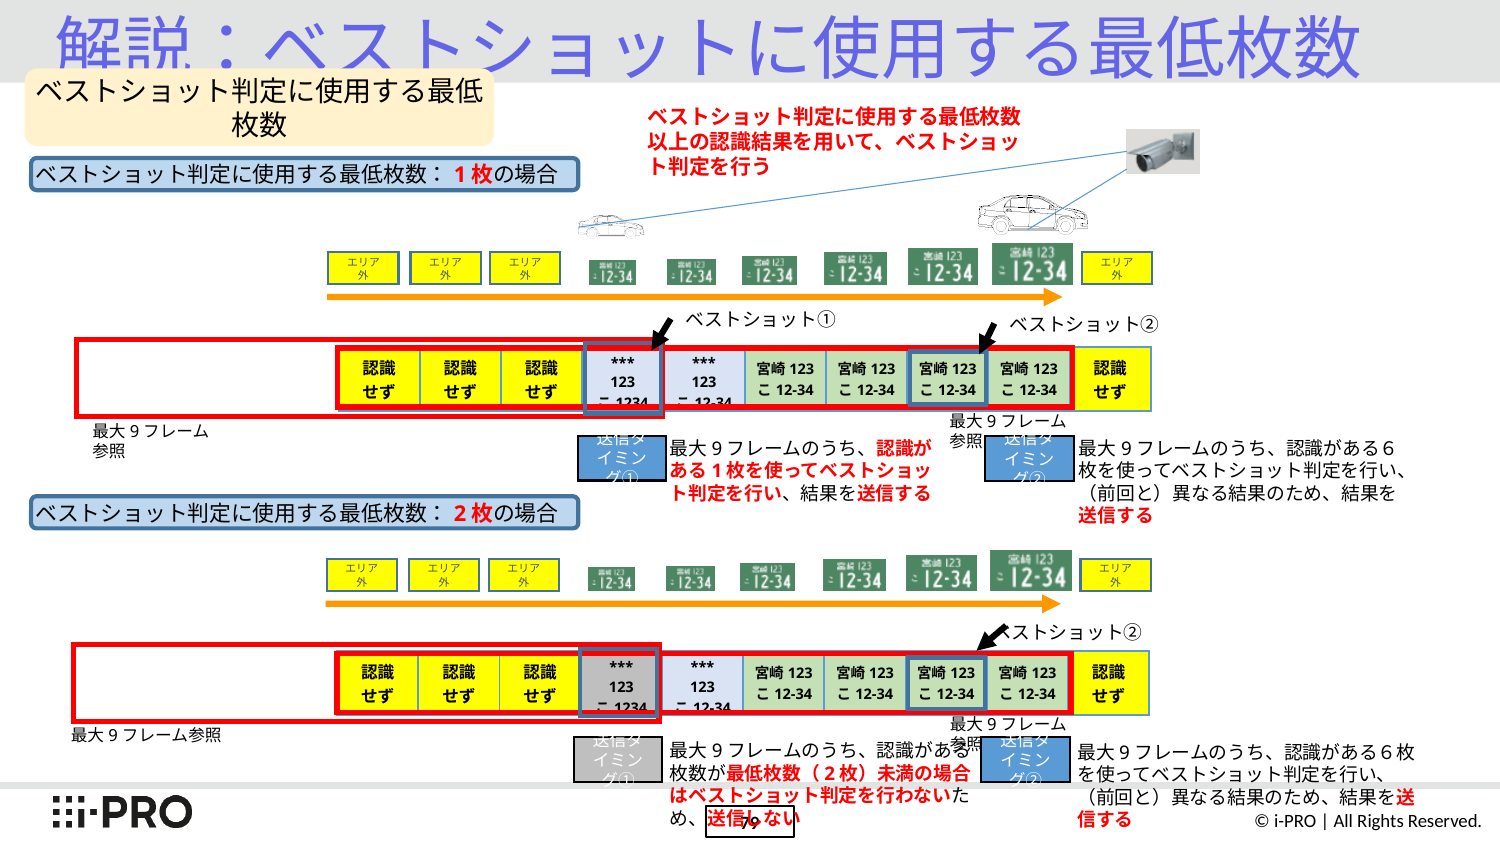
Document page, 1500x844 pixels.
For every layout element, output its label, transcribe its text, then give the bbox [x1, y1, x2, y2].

text_box [908, 657, 985, 710]
table_header 認識 せず [1069, 652, 1148, 714]
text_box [976, 625, 1007, 651]
text_box [659, 653, 1072, 713]
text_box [979, 323, 1012, 355]
text_box ベストショット判定に使用する最低枚数以上の認識結果を用いて、ベストショット判定を行う [633, 96, 1054, 151]
picture [742, 256, 797, 285]
text_box ベストショット判定に使用する最低枚数 [24, 68, 495, 147]
text_box 最大9フレームのうち、認識がある枚数が最低枚数（2枚）未満の場合はベストショット判定を行わないため、送信しない [655, 731, 987, 837]
picture [589, 260, 636, 285]
text_box エリア外 [490, 252, 561, 285]
text_box [663, 348, 979, 408]
text_box ベストショット判定に使用する最低枚数：1枚の場合 [31, 157, 579, 191]
text_box ベストショット判定に使用する最低枚数：2枚の場合 [31, 496, 579, 529]
picture [667, 259, 716, 285]
text_box 最大9フレーム参照 [934, 403, 1089, 458]
text_box エリア外 [326, 559, 397, 591]
picture [666, 566, 715, 591]
text_box 最大9フレームのうち、認識がある1枚を使ってベストショット判定を行い、結果を送信する [654, 429, 952, 512]
text_box [579, 648, 657, 717]
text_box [1027, 169, 1127, 230]
picture [588, 567, 635, 591]
picture [578, 215, 644, 239]
text_box 最大9フレームのうち、認識がある６枚を使ってベストショット判定を行い、（前回と）異なる結果のため、結果を送信する [1064, 429, 1431, 534]
picture [992, 243, 1073, 285]
text_box エリア外 [409, 559, 480, 591]
text_box 最大9フレーム参照 [77, 413, 232, 469]
text_box 最大9フレーム参照 [56, 717, 279, 753]
text_box [987, 348, 1073, 403]
picture [978, 211, 1088, 235]
text_box 最大9フレームのうち、認識がある６枚を使ってベストショット判定を行い、 （前回と）異なる結果のため、結果を送信する [1062, 733, 1439, 838]
text_box エリア外 [1082, 252, 1153, 285]
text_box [604, 151, 1127, 211]
picture [907, 248, 978, 285]
title 解説：ベストショットに使用する最低枚数 [40, 16, 1442, 80]
picture [824, 252, 887, 285]
picture [823, 559, 886, 591]
text_box エリア外 [410, 252, 481, 285]
text_box エリア外 [328, 252, 399, 285]
text_box 送信タイミング② [984, 435, 1075, 482]
text_box [325, 597, 1061, 610]
text_box [909, 351, 987, 405]
text_box 最大9フレーム参照 [934, 706, 1090, 736]
text_box 送信タイミング② [980, 736, 1071, 783]
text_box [651, 319, 689, 351]
text_box [73, 644, 659, 722]
text_box [76, 339, 663, 417]
text_box [327, 290, 1063, 304]
text_box エリア外 [1080, 559, 1151, 591]
text_box ベストショット② [994, 304, 1175, 342]
text_box 送信タイミング① [573, 736, 663, 783]
text_box エリア外 [488, 559, 559, 591]
text_box [584, 342, 662, 414]
picture [906, 555, 977, 591]
picture [990, 550, 1072, 591]
text_box ベストショット① [670, 300, 851, 338]
picture [740, 563, 795, 591]
text_box 送信タイミング① [577, 435, 654, 482]
picture [1126, 129, 1200, 174]
text_box ベストショット② [977, 612, 1158, 651]
table_header 認識 せず [1073, 348, 1150, 410]
picture [53, 795, 192, 828]
